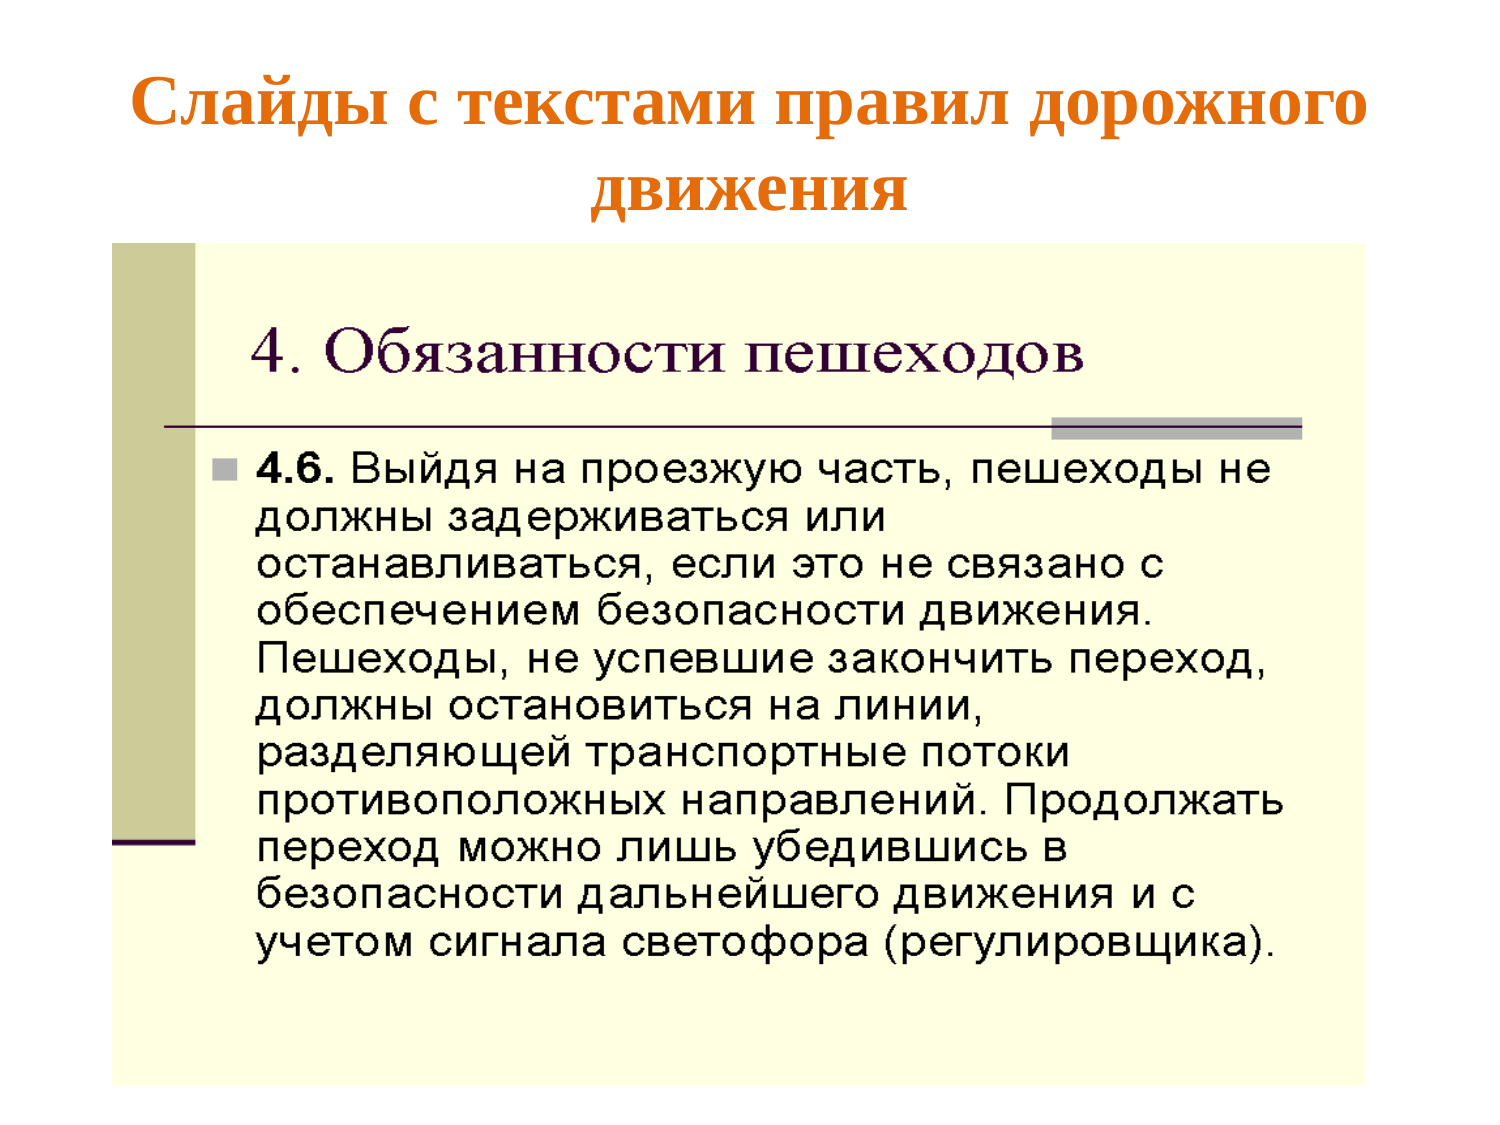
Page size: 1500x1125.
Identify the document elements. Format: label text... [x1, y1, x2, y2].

title Слайды с текстами правил дорожного движения [75, 45, 1425, 233]
picture [111, 243, 1365, 1086]
